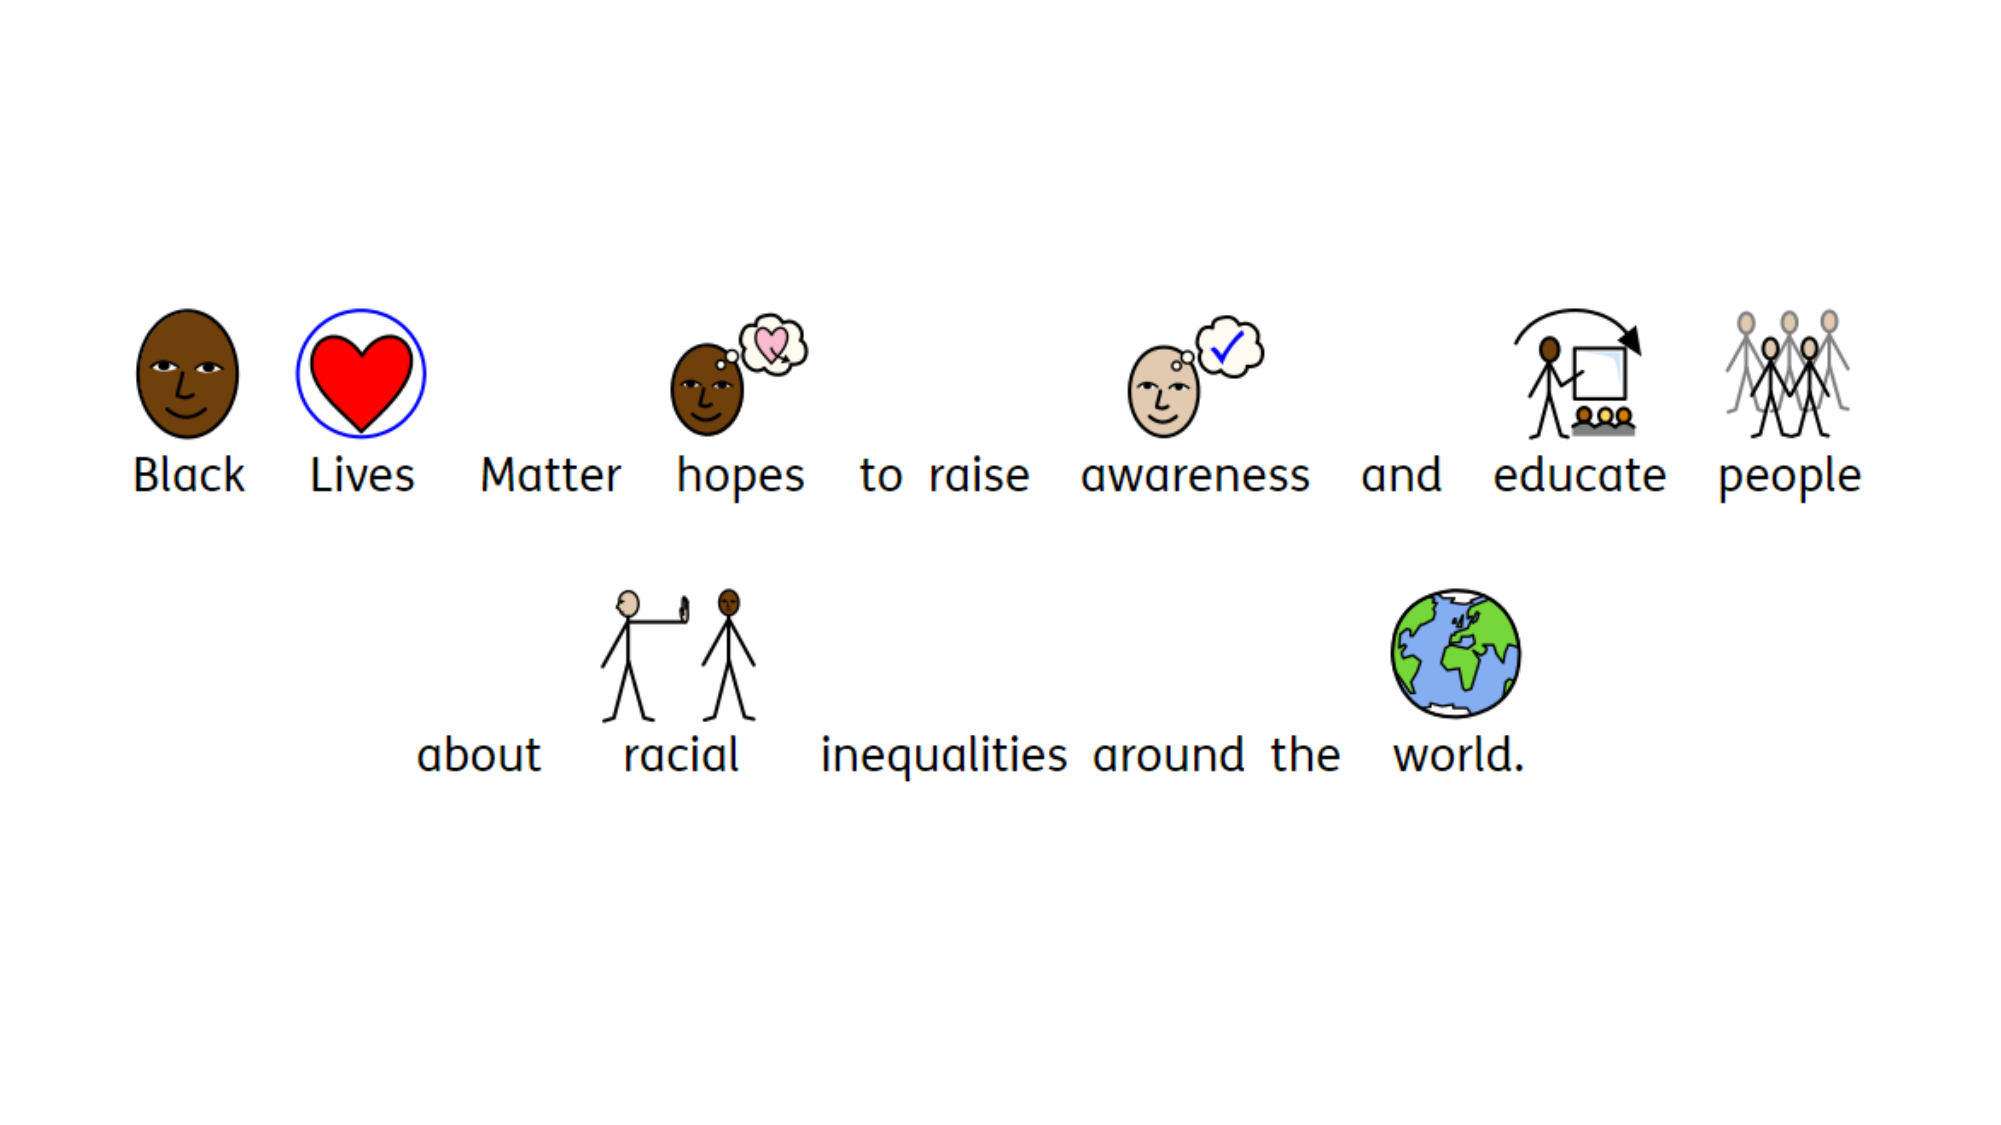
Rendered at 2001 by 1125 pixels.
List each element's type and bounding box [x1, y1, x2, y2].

picture [44, 220, 1943, 832]
